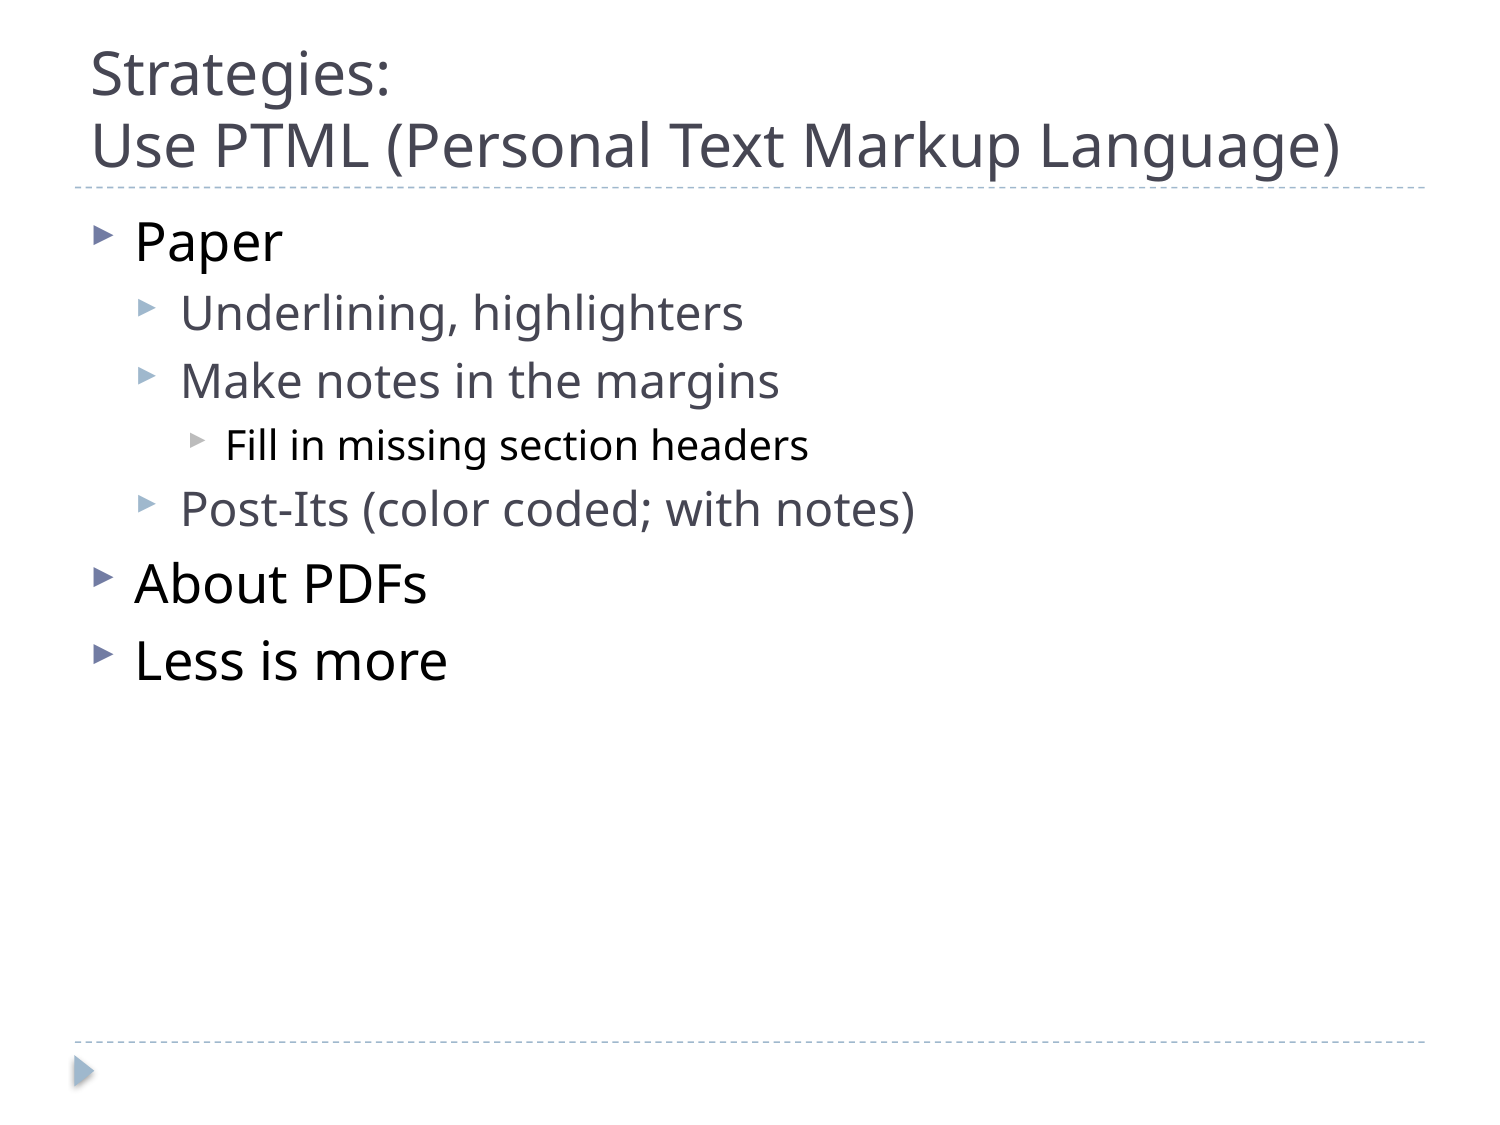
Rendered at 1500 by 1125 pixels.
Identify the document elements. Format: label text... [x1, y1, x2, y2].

title Strategies: Use PTML (Personal Text Markup Language) [75, 24, 1425, 188]
list Paper Underlining, highlighters Make notes in the margins Fill in missing section headers Post-Its (color coded; with notes) About PDFs Less is more [75, 200, 1425, 1010]
